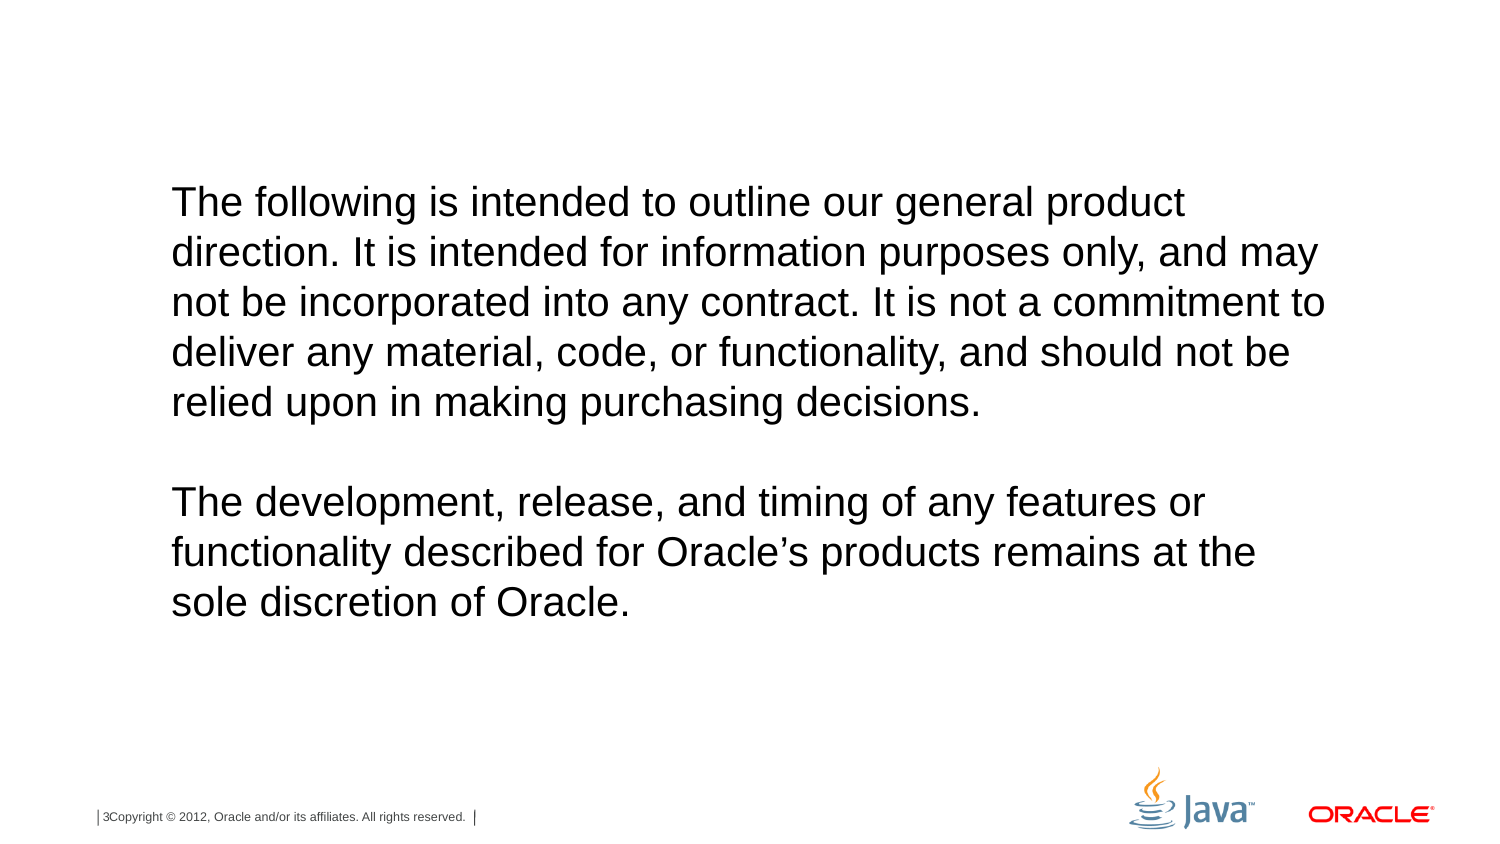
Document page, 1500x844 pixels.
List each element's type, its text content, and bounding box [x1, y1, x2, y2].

picture [1293, 790, 1445, 838]
text_box The following is intended to outline our general product direction. It is intended for information purposes only, and may not be incorporated into any contract. It is not a commitment to deliver any material, code, or functionality, and should not be relied upon in making purchasing decisions. The development, release, and timing of any features or functionality described for Oracle’s products remains at the sole discretion of Oracle. [156, 167, 1357, 633]
picture [1109, 762, 1266, 834]
